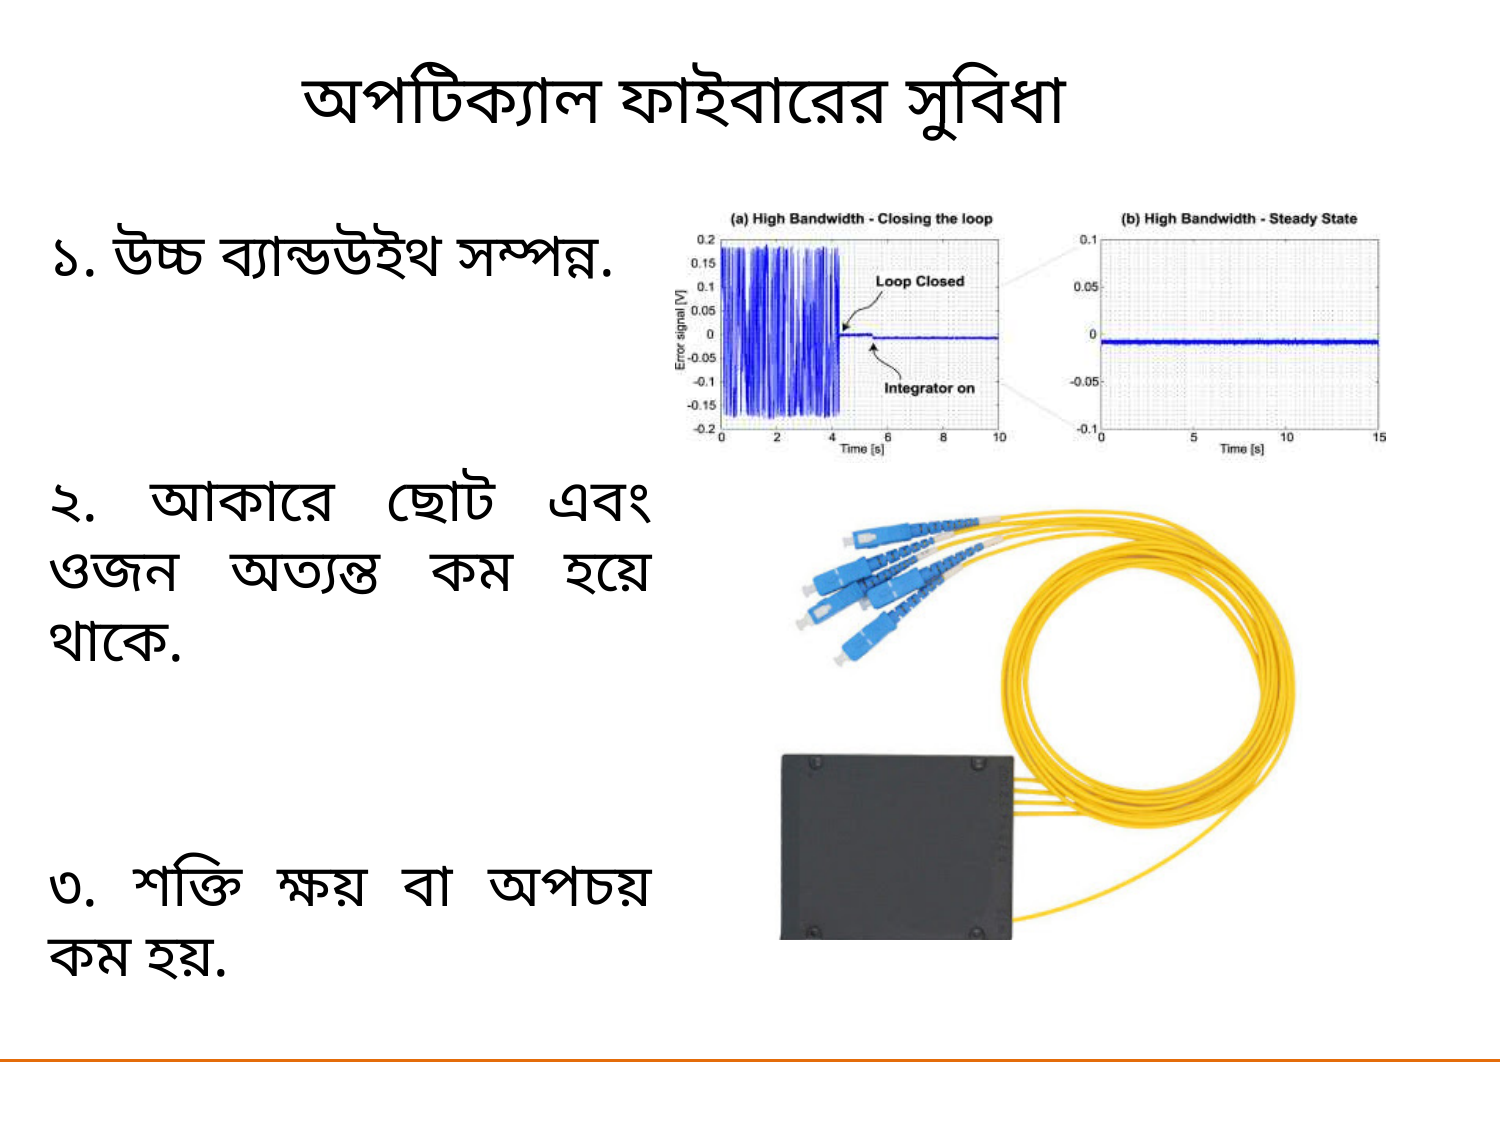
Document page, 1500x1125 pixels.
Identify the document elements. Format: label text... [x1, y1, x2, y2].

text_box অপটিক্যাল ফাইবারের সুবিধা [287, 49, 1225, 145]
text_box ১. উচ্চ ব্যান্ডউইথ সম্পন্ন. ২. আকারে ছোট এবং ওজন অত্যন্ত কম হয়ে থাকে. ৩. শক্তি ক্ষয় বা অপচয় কম হয়. [37, 212, 663, 1013]
picture [774, 499, 1303, 940]
picture [674, 212, 1387, 463]
